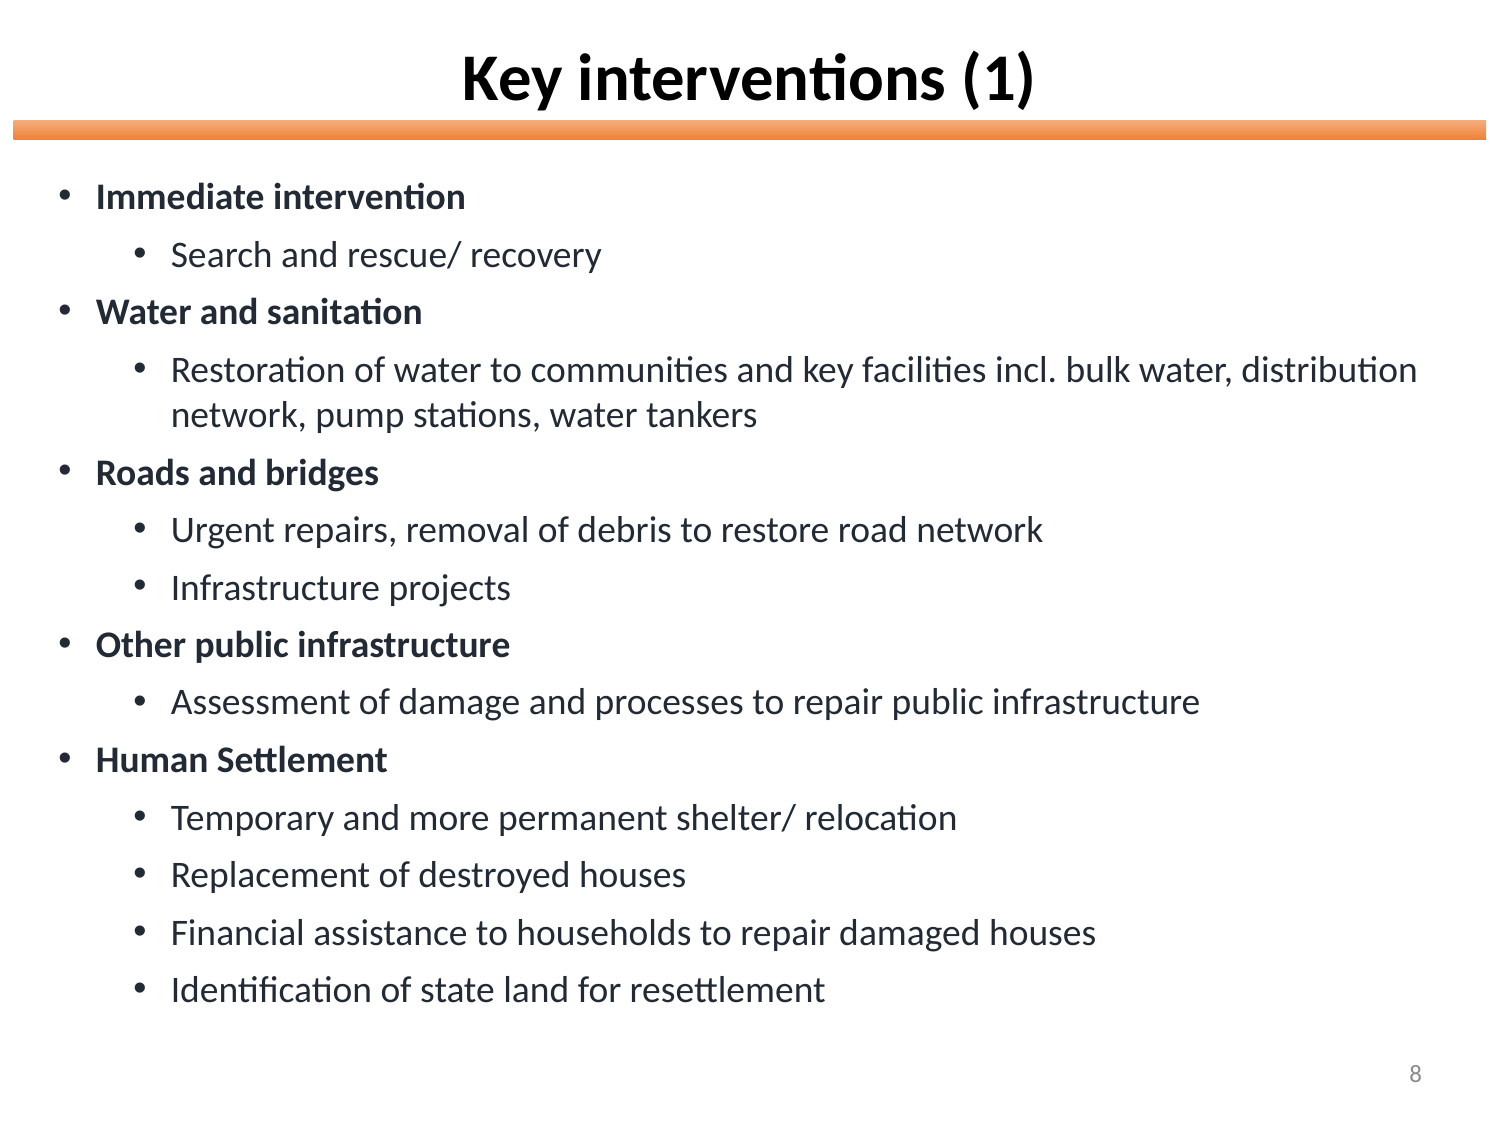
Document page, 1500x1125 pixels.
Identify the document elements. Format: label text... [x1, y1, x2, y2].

slide_number 8 [1099, 1042, 1438, 1103]
title Key interventions (1) [13, 38, 1487, 121]
list Immediate intervention Search and rescue/ recovery Water and sanitation Restoration of water to communities and key facilities incl. bulk water, distribution network, pump stations, water tankers Roads and bridges Urgent repairs, removal of debris to restore road network Infrastructure projects Other public infrastructure Assessment of damage and processes to repair public infrastructure Human Settlement Temporary and more permanent shelter/ relocation Replacement of destroyed houses Financial assistance to households to repair damaged houses Identification of state land for resettlement [43, 164, 1464, 1103]
